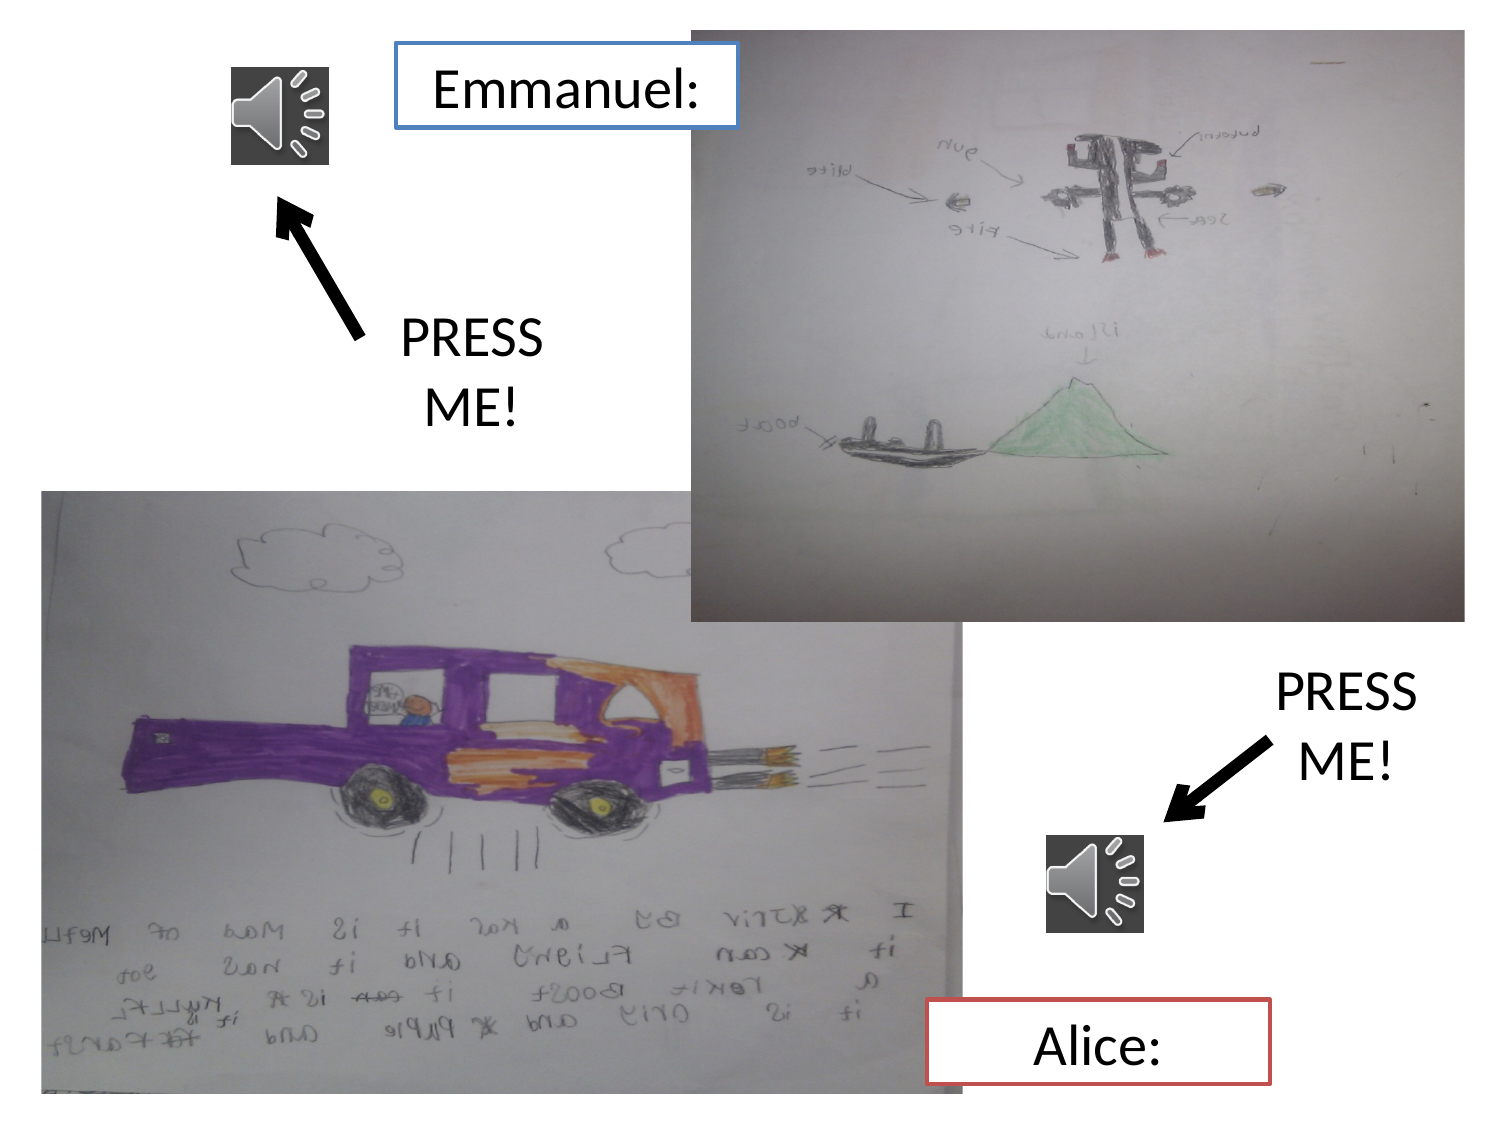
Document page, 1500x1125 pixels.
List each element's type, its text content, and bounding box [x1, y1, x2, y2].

picture [40, 30, 1465, 1095]
picture [1045, 833, 1146, 935]
text_box PRESS ME! [1234, 645, 1459, 800]
text_box Emmanuel: [394, 41, 685, 130]
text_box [1163, 739, 1270, 823]
text_box Alice: [967, 997, 1272, 1086]
text_box PRESS ME! [360, 290, 585, 446]
picture [229, 66, 331, 167]
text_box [277, 195, 361, 339]
